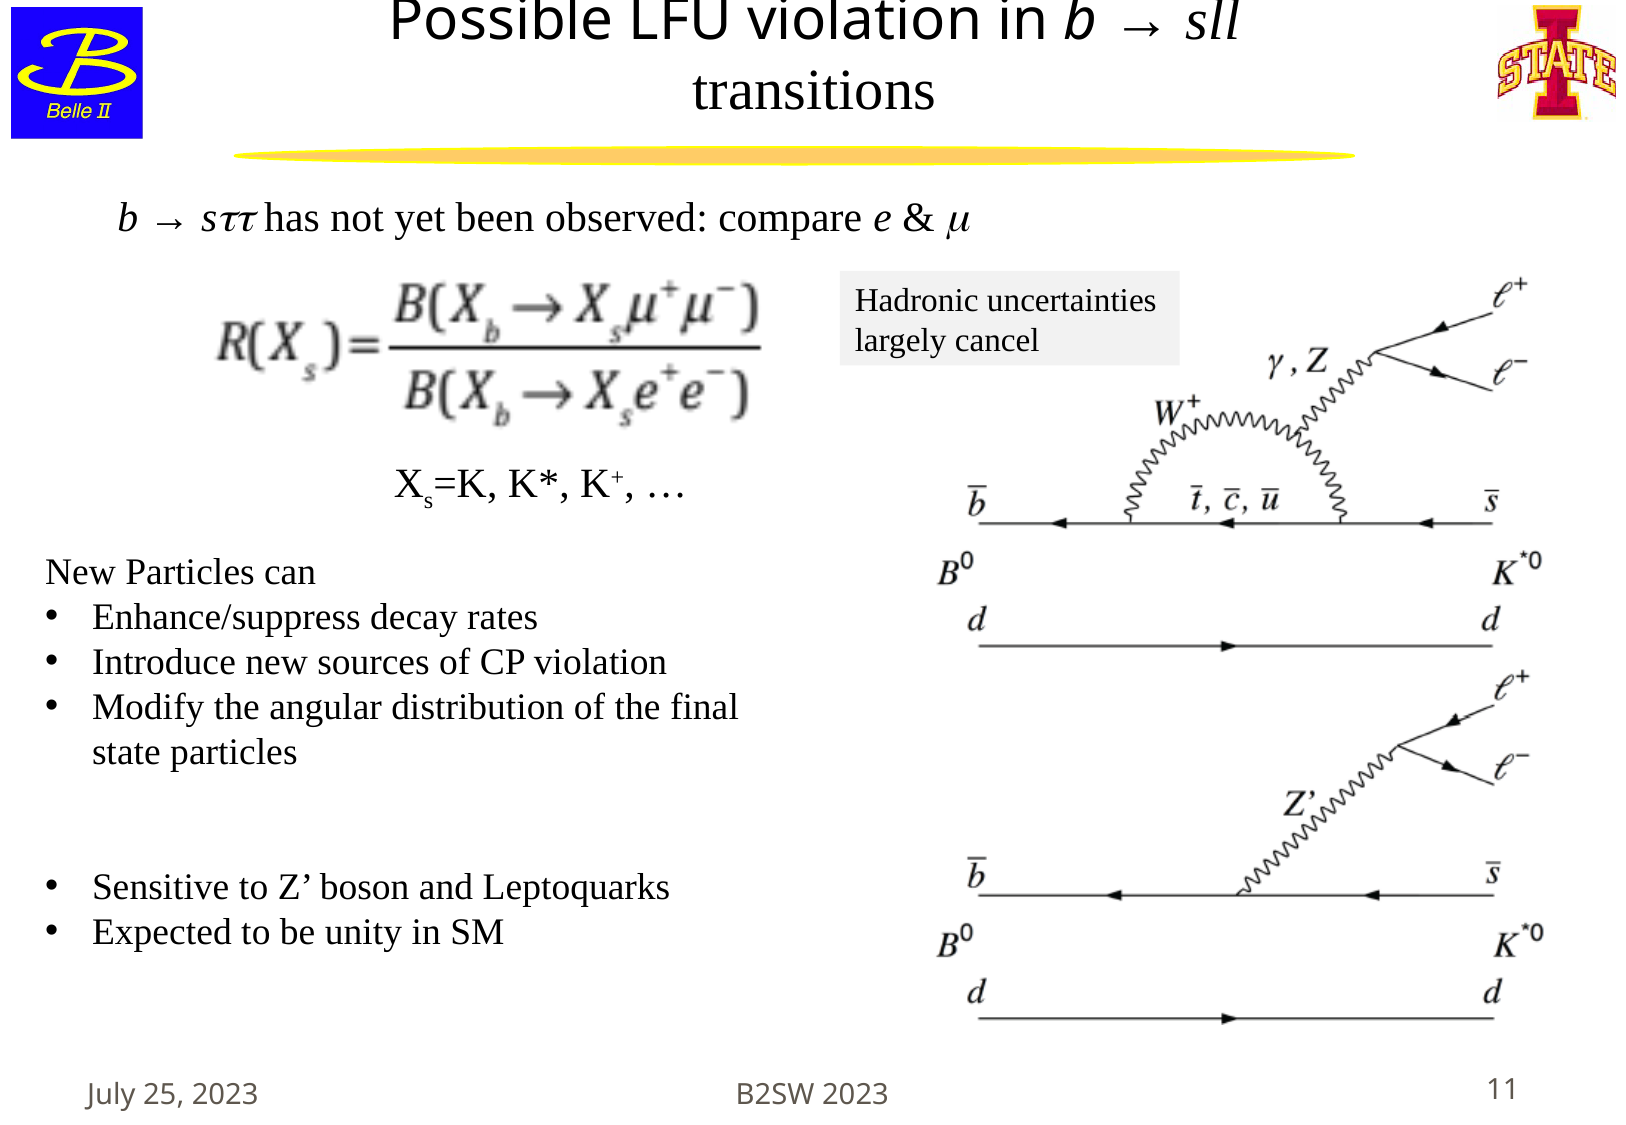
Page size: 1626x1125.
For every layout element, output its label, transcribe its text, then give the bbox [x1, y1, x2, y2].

slide_number 11 [1195, 1059, 1535, 1118]
text_box Xs=K, K*, K+, … [378, 448, 703, 521]
picture [0, 0, 143, 144]
text_box Hadronic uncertainties largely cancel [839, 270, 914, 366]
title Possible LFU violation in b → sll transitions [263, 34, 1366, 129]
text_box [208, 257, 766, 435]
text_box b → stt has not yet been observed: compare e & m [102, 182, 1010, 248]
picture [1497, 5, 1616, 122]
picture [919, 265, 1551, 1026]
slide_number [71, 1059, 470, 1118]
text_box New Particles can Enhance/suppress decay rates Introduce new sources of CP violation Modify the angular distribution of the final state particles Sensitive to Z’ boson and Leptoquarks Expected to be unity in SM [30, 539, 813, 960]
footer B2SW 2023 [505, 1059, 1120, 1118]
